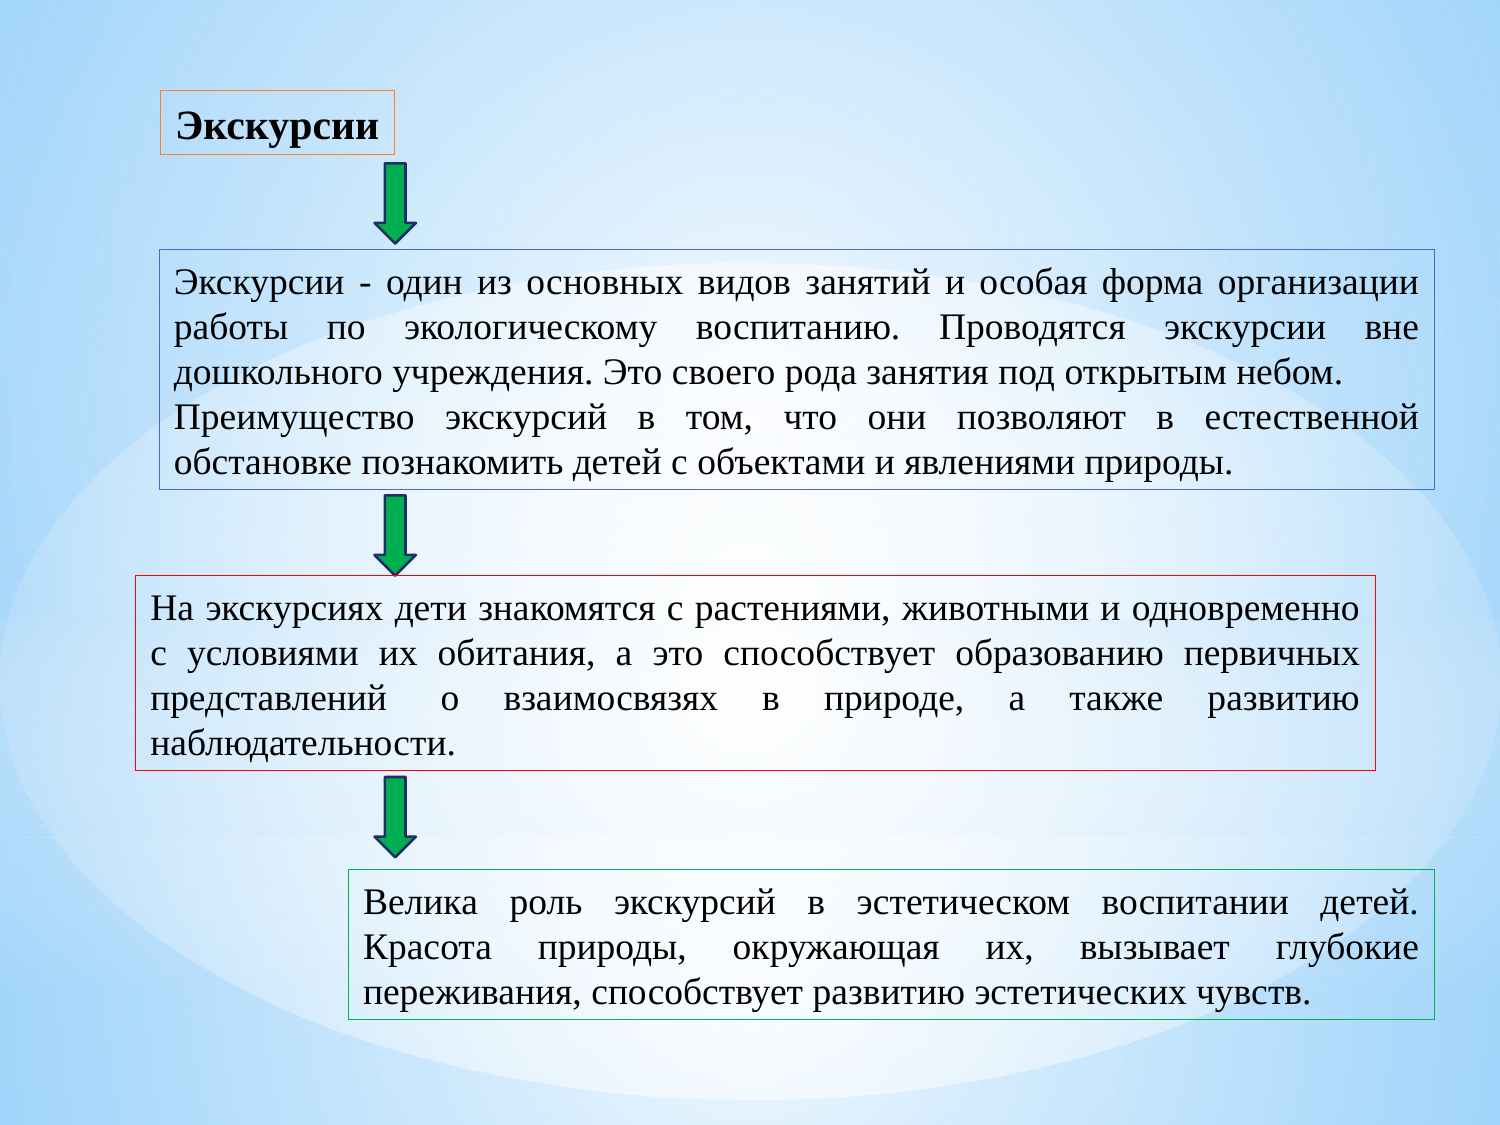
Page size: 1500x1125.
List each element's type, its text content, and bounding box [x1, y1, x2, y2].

text_box Экскурсии - один из основных видов занятий и особая форма организации работы по экологическому воспитанию. Проводятся экскурсии вне дошкольного учреждения. Это своего рода занятия под открытым небом. Преимущество экскурсий в том, что они позволяют в естественной обстановке познакомить детей с объектами и явлениями природы. [159, 249, 1435, 490]
text_box [373, 494, 418, 575]
text_box Экскурсии [160, 90, 395, 155]
text_box [373, 775, 418, 859]
text_box Велика роль экскурсий в эстетическом воспитании детей. Красота природы, окружающая их, вызывает глубокие переживания, способствует развитию эстетических чувств. [348, 869, 1435, 1020]
text_box [373, 162, 418, 245]
text_box На экскурсиях дети знакомятся с растениями, животными и одновременно с условиями их обитания, а это способствует образованию первичных представлений о взаимосвязях в природе, а также развитию наблюдательности. [135, 575, 1376, 771]
